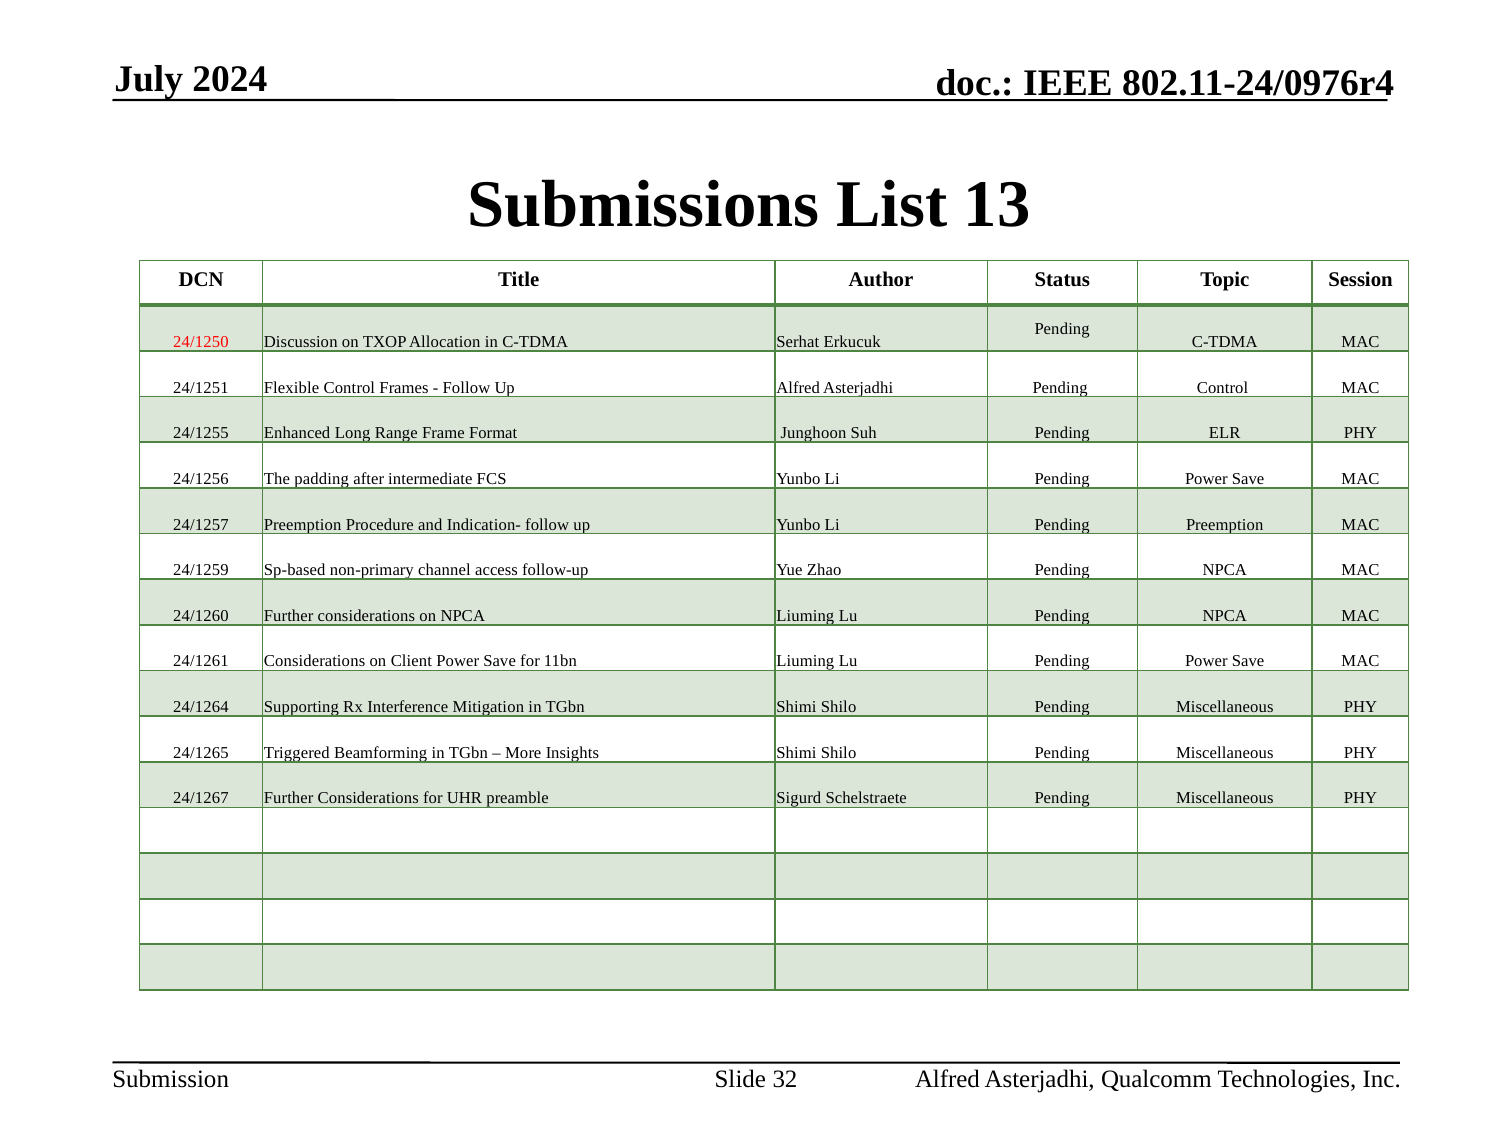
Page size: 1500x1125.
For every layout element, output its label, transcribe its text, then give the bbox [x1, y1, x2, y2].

table_cell 24/1251 [140, 352, 262, 396]
table_cell Further considerations on NPCA [263, 580, 774, 624]
table_cell NPCA [1138, 580, 1311, 624]
table_cell [1313, 900, 1408, 943]
table_cell Power Save [1138, 443, 1311, 487]
table_cell [988, 900, 1137, 943]
table_cell Pending [988, 443, 1137, 487]
table_cell [1138, 854, 1311, 898]
table_cell MAC [1313, 534, 1408, 578]
table_cell Pending [988, 763, 1137, 807]
table_cell [1313, 854, 1408, 898]
table_cell [988, 854, 1137, 898]
footer Alfred Asterjadhi, Qualcomm Technologies, Inc. [878, 1061, 1402, 1093]
table_cell C-TDMA [1138, 307, 1311, 350]
table_cell Pending [988, 580, 1137, 624]
table_cell Further Considerations for UHR preamble [263, 763, 774, 807]
table_cell 24/1264 [140, 671, 262, 715]
table_cell 24/1267 [140, 763, 262, 807]
table_cell 24/1265 [140, 717, 262, 761]
table_cell Preemption [1138, 489, 1311, 533]
table_cell [140, 808, 262, 852]
table_cell Sigurd Schelstraete [776, 763, 987, 807]
table_cell [988, 808, 1137, 852]
table_cell Preemption Procedure and Indication- follow up [263, 489, 774, 533]
table_cell [140, 900, 262, 943]
table_cell MAC [1313, 580, 1408, 624]
table_cell Shimi Shilo [776, 671, 987, 715]
table_cell Supporting Rx Interference Mitigation in TGbn [263, 671, 774, 715]
table_cell Pending [988, 626, 1137, 670]
table_cell [776, 808, 987, 852]
table_cell Shimi Shilo [776, 717, 987, 761]
table_cell Sp-based non-primary channel access follow-up [263, 534, 774, 578]
table_header Session [1313, 261, 1408, 303]
table_cell Pending [988, 717, 1137, 761]
table_cell [263, 808, 774, 852]
table_cell Junghoon Suh [776, 397, 987, 441]
table_cell [1313, 945, 1408, 989]
table_cell Liuming Lu [776, 626, 987, 670]
table_cell MAC [1313, 443, 1408, 487]
table_cell [263, 945, 774, 989]
table_cell ELR [1138, 397, 1311, 441]
table_cell [776, 900, 987, 943]
table_cell [140, 854, 262, 898]
table_cell [776, 854, 987, 898]
table_cell MAC [1313, 626, 1408, 670]
table_cell [1313, 808, 1408, 852]
table_cell Pending [988, 397, 1137, 441]
table_cell [263, 854, 774, 898]
table_cell PHY [1313, 763, 1408, 807]
table_cell 24/1257 [140, 489, 262, 533]
table_cell MAC [1313, 489, 1408, 533]
table_cell Pending [988, 534, 1137, 578]
table_cell NPCA [1138, 534, 1311, 578]
table_header DCN [140, 261, 262, 303]
table_cell [263, 900, 774, 943]
table_cell 24/1255 [140, 397, 262, 441]
table_cell [988, 945, 1137, 989]
table_cell MAC [1313, 352, 1408, 396]
table_cell [1138, 808, 1311, 852]
table_cell [1138, 900, 1311, 943]
table_cell Pending [988, 489, 1137, 533]
table_cell Pending [988, 352, 1137, 396]
table_cell Serhat Erkucuk [776, 307, 987, 350]
table_cell Miscellaneous [1138, 717, 1311, 761]
table_cell PHY [1313, 671, 1408, 715]
table_cell Control [1138, 352, 1311, 396]
table_cell Triggered Beamforming in TGbn – More Insights [263, 717, 774, 761]
table_cell Alfred Asterjadhi [776, 352, 987, 396]
table_cell 24/1260 [140, 580, 262, 624]
title Submissions List 13 [112, 112, 1388, 288]
table_cell 24/1261 [140, 626, 262, 670]
table_header Status [988, 261, 1137, 303]
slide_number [114, 54, 423, 100]
table_cell The padding after intermediate FCS [263, 443, 774, 487]
table_cell Enhanced Long Range Frame Format [263, 397, 774, 441]
table_cell PHY [1313, 397, 1408, 441]
table_cell 24/1259 [140, 534, 262, 578]
table_header Author [776, 261, 987, 303]
table_cell 24/1256 [140, 443, 262, 487]
slide_number Slide 32 [712, 1061, 800, 1123]
table_cell Flexible Control Frames - Follow Up [263, 352, 774, 396]
table_cell MAC [1313, 307, 1408, 350]
table_cell Yunbo Li [776, 489, 987, 533]
table_cell [776, 945, 987, 989]
table_cell Yunbo Li [776, 443, 987, 487]
table_cell Discussion on TXOP Allocation in C-TDMA [263, 307, 774, 350]
table_cell 24/1250 [140, 307, 262, 350]
table_cell Considerations on Client Power Save for 11bn [263, 626, 774, 670]
table_cell Liuming Lu [776, 580, 987, 624]
table_cell Miscellaneous [1138, 671, 1311, 715]
table_cell Yue Zhao [776, 534, 987, 578]
table_cell [1138, 945, 1311, 989]
table_cell PHY [1313, 717, 1408, 761]
table_cell Pending [988, 671, 1137, 715]
table_header Title [263, 261, 774, 303]
table_header Topic [1138, 261, 1311, 303]
table_cell Miscellaneous [1138, 763, 1311, 807]
table_cell [140, 945, 262, 989]
table_cell Power Save [1138, 626, 1311, 670]
table_cell Pending [988, 307, 1137, 350]
